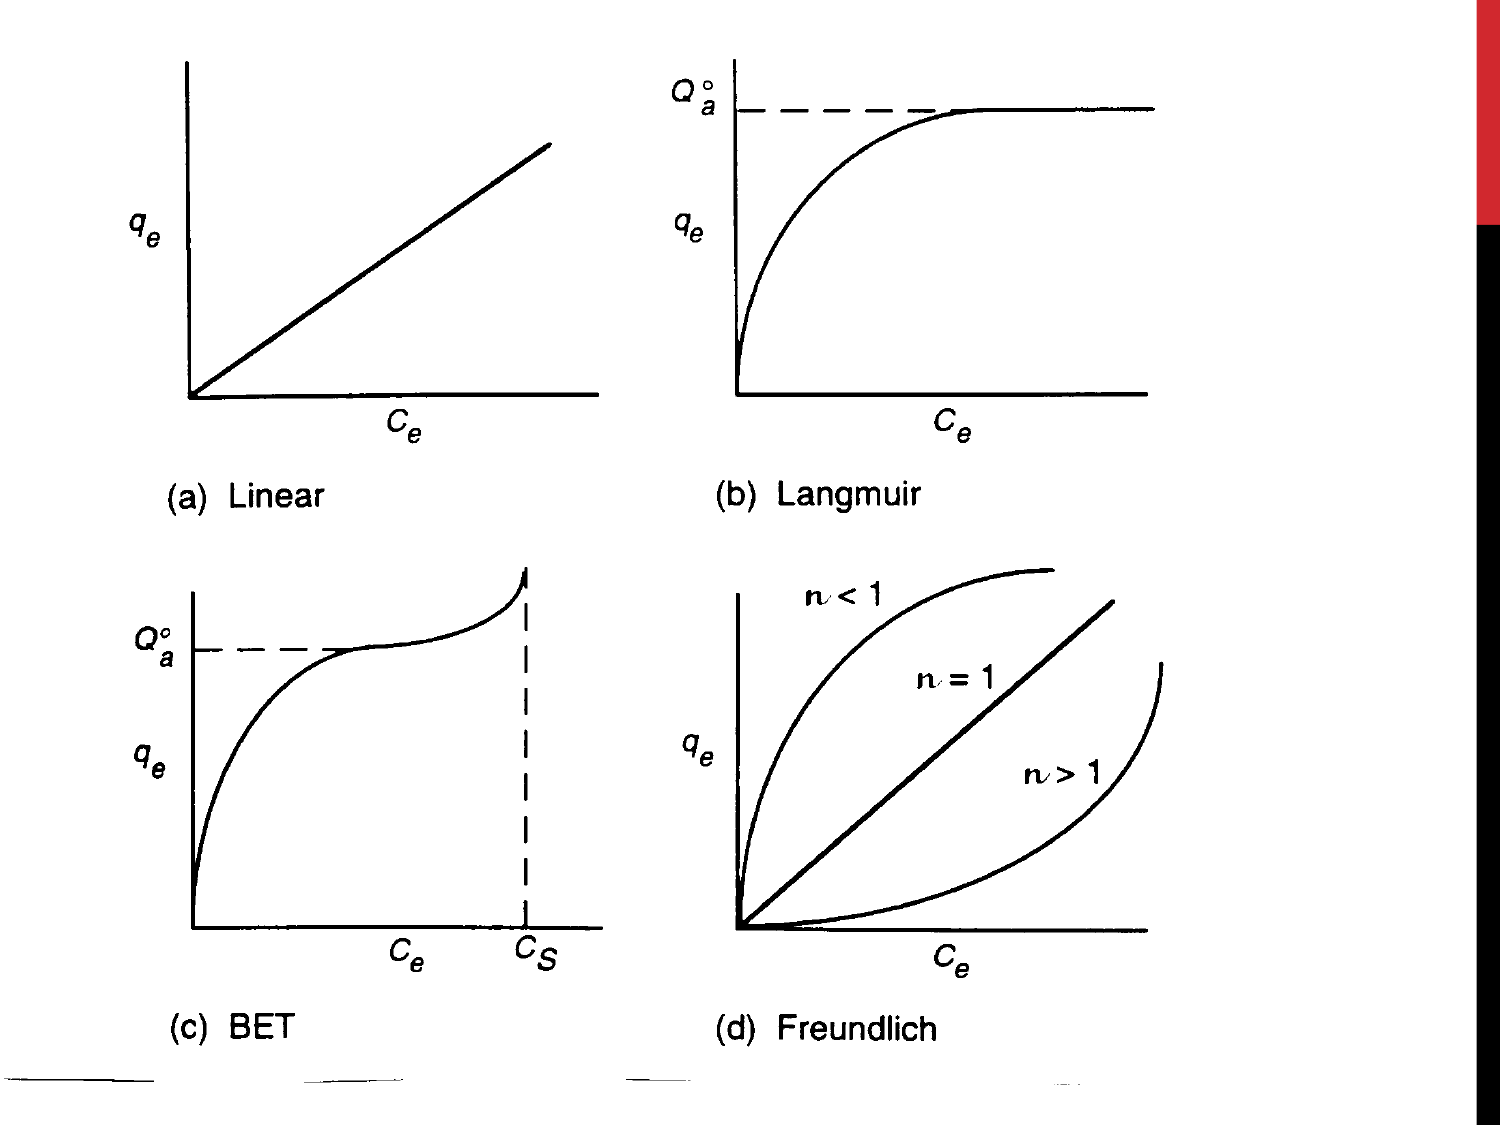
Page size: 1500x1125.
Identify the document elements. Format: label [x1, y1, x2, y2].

picture [0, 8, 1251, 1125]
